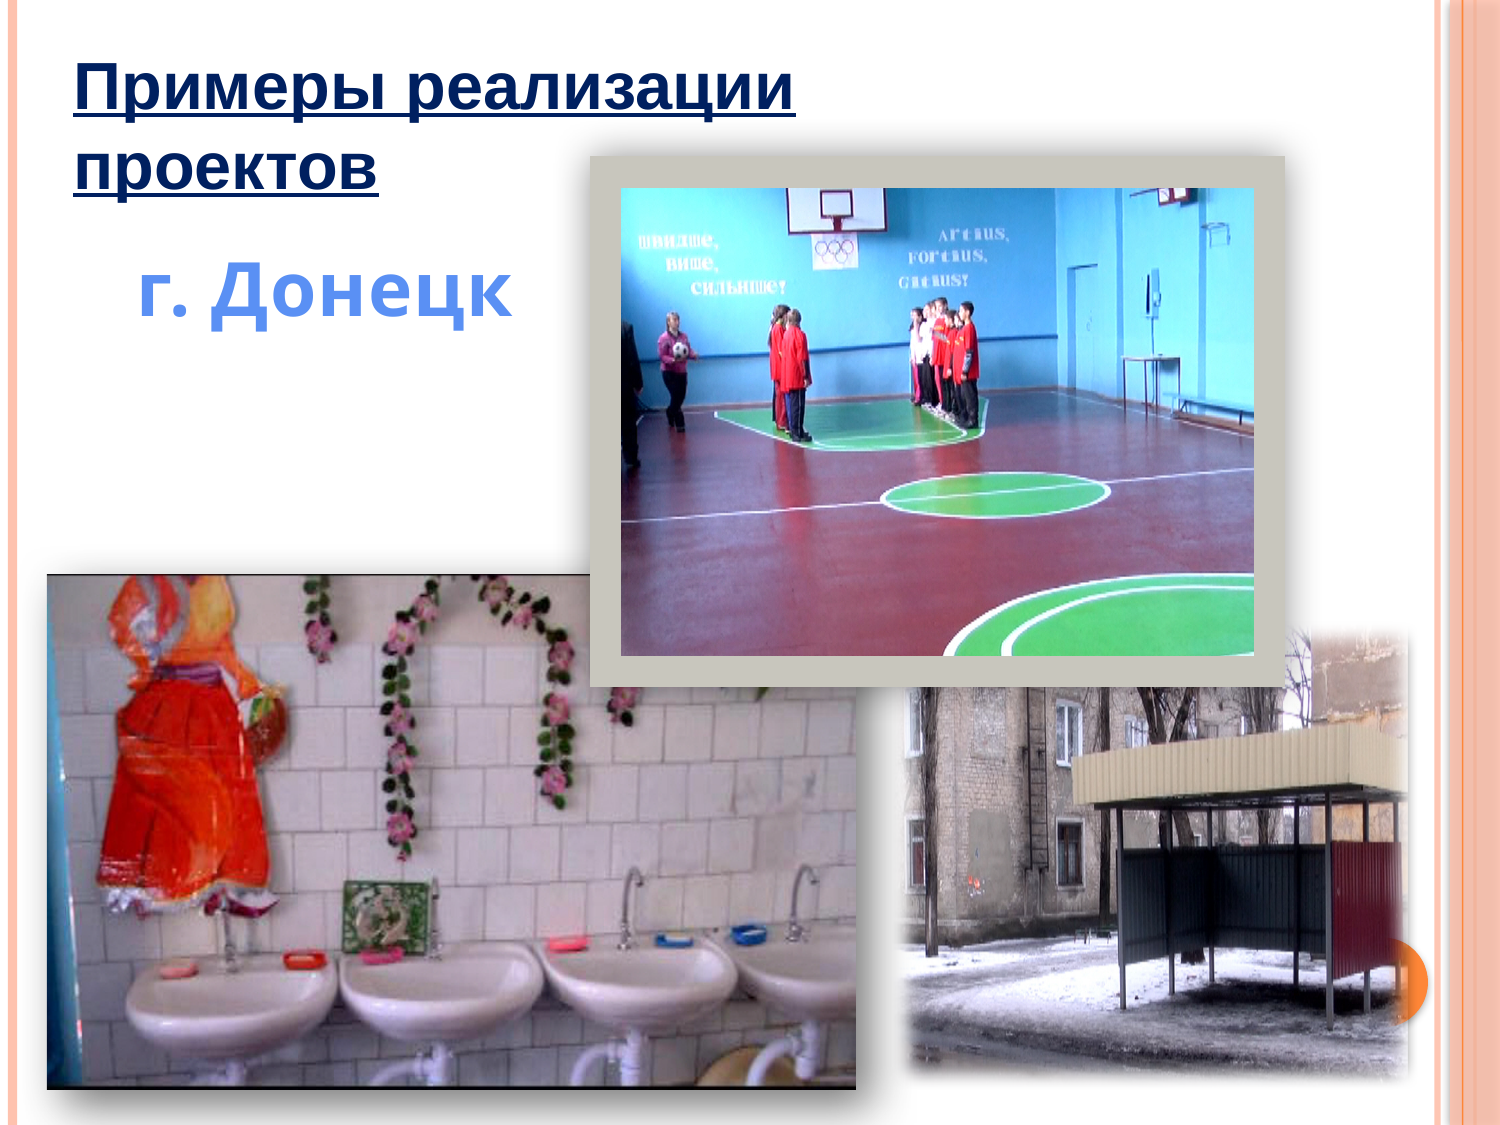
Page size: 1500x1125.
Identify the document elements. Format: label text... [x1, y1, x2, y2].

picture [890, 620, 1419, 1091]
text_box г. Донецк [35, 234, 563, 340]
text_box Примеры реализации проектов [58, 35, 903, 210]
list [620, 186, 1255, 657]
picture [46, 573, 857, 1091]
slide_number 6 [1425, 940, 1434, 1027]
